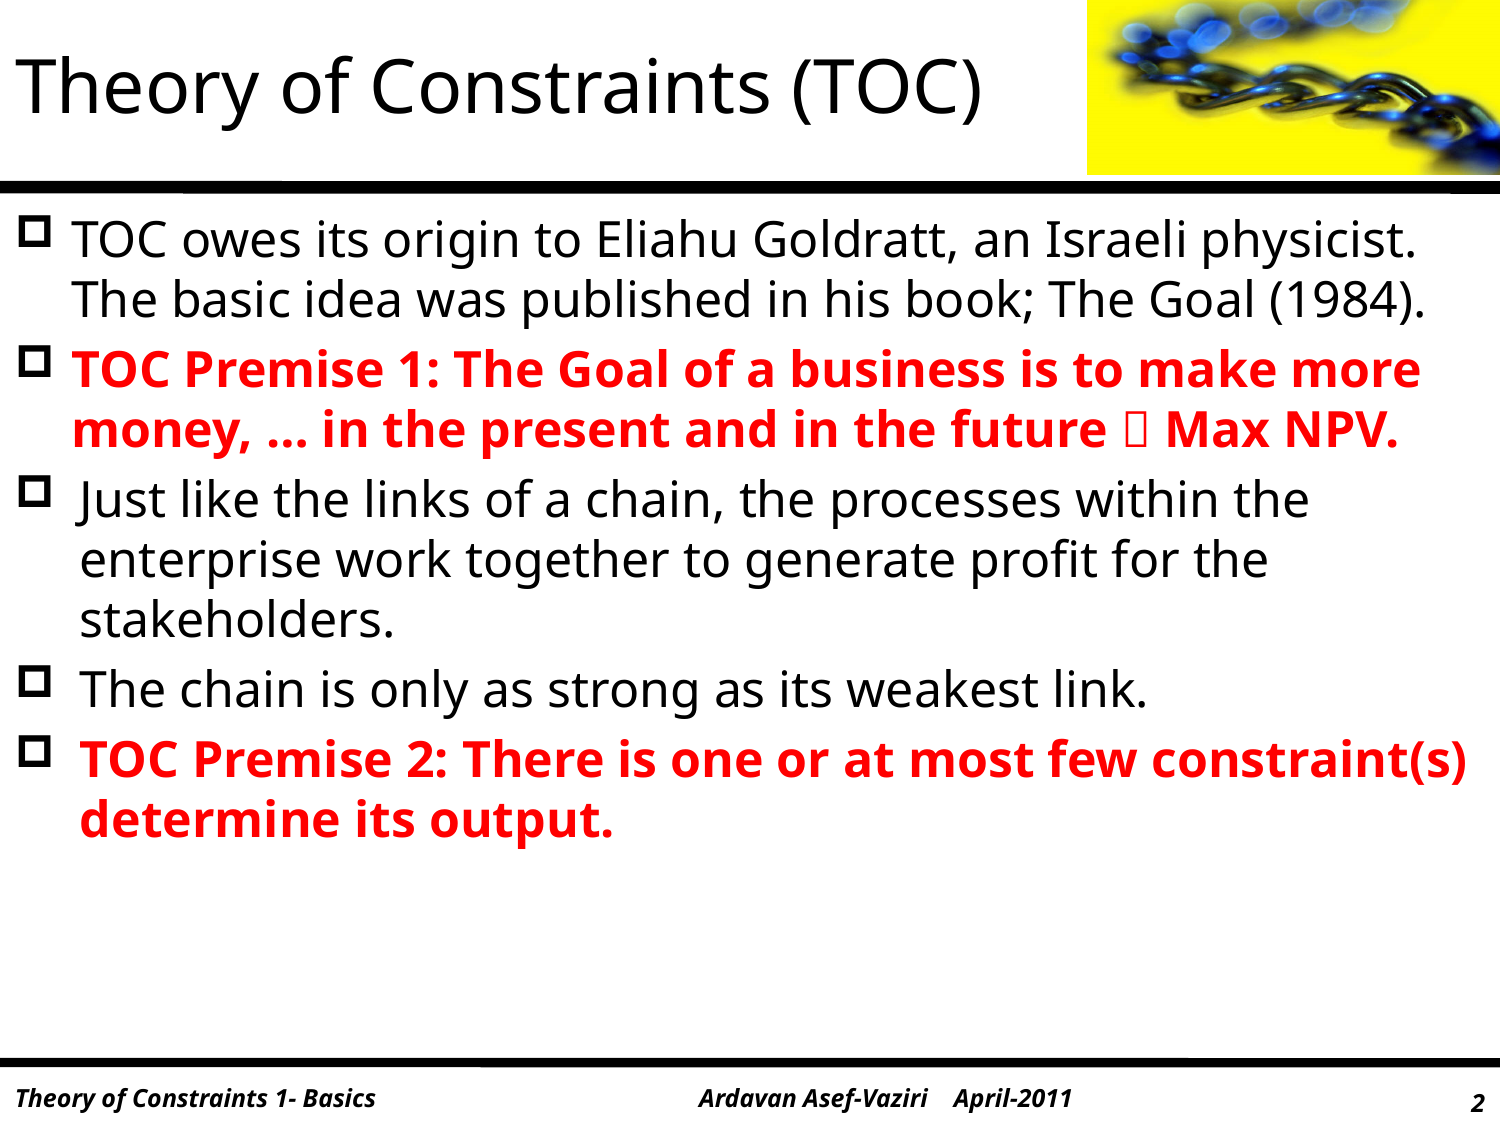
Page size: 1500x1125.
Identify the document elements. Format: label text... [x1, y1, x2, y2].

title Theory of Constraints (TOC) [0, 0, 1085, 167]
picture [1087, 0, 1500, 175]
list TOC owes its origin to Eliahu Goldratt, an Israeli physicist. The basic idea was published in his book; The Goal (1984). TOC Premise 1: The Goal of a business is to make more money, … in the present and in the future  Max NPV. Just like the links of a chain, the processes within the enterprise work together to generate profit for the stakeholders. The chain is only as strong as its weakest link. TOC Premise 2: There is one or at most few constraint(s) determine its output. [0, 199, 1500, 1001]
